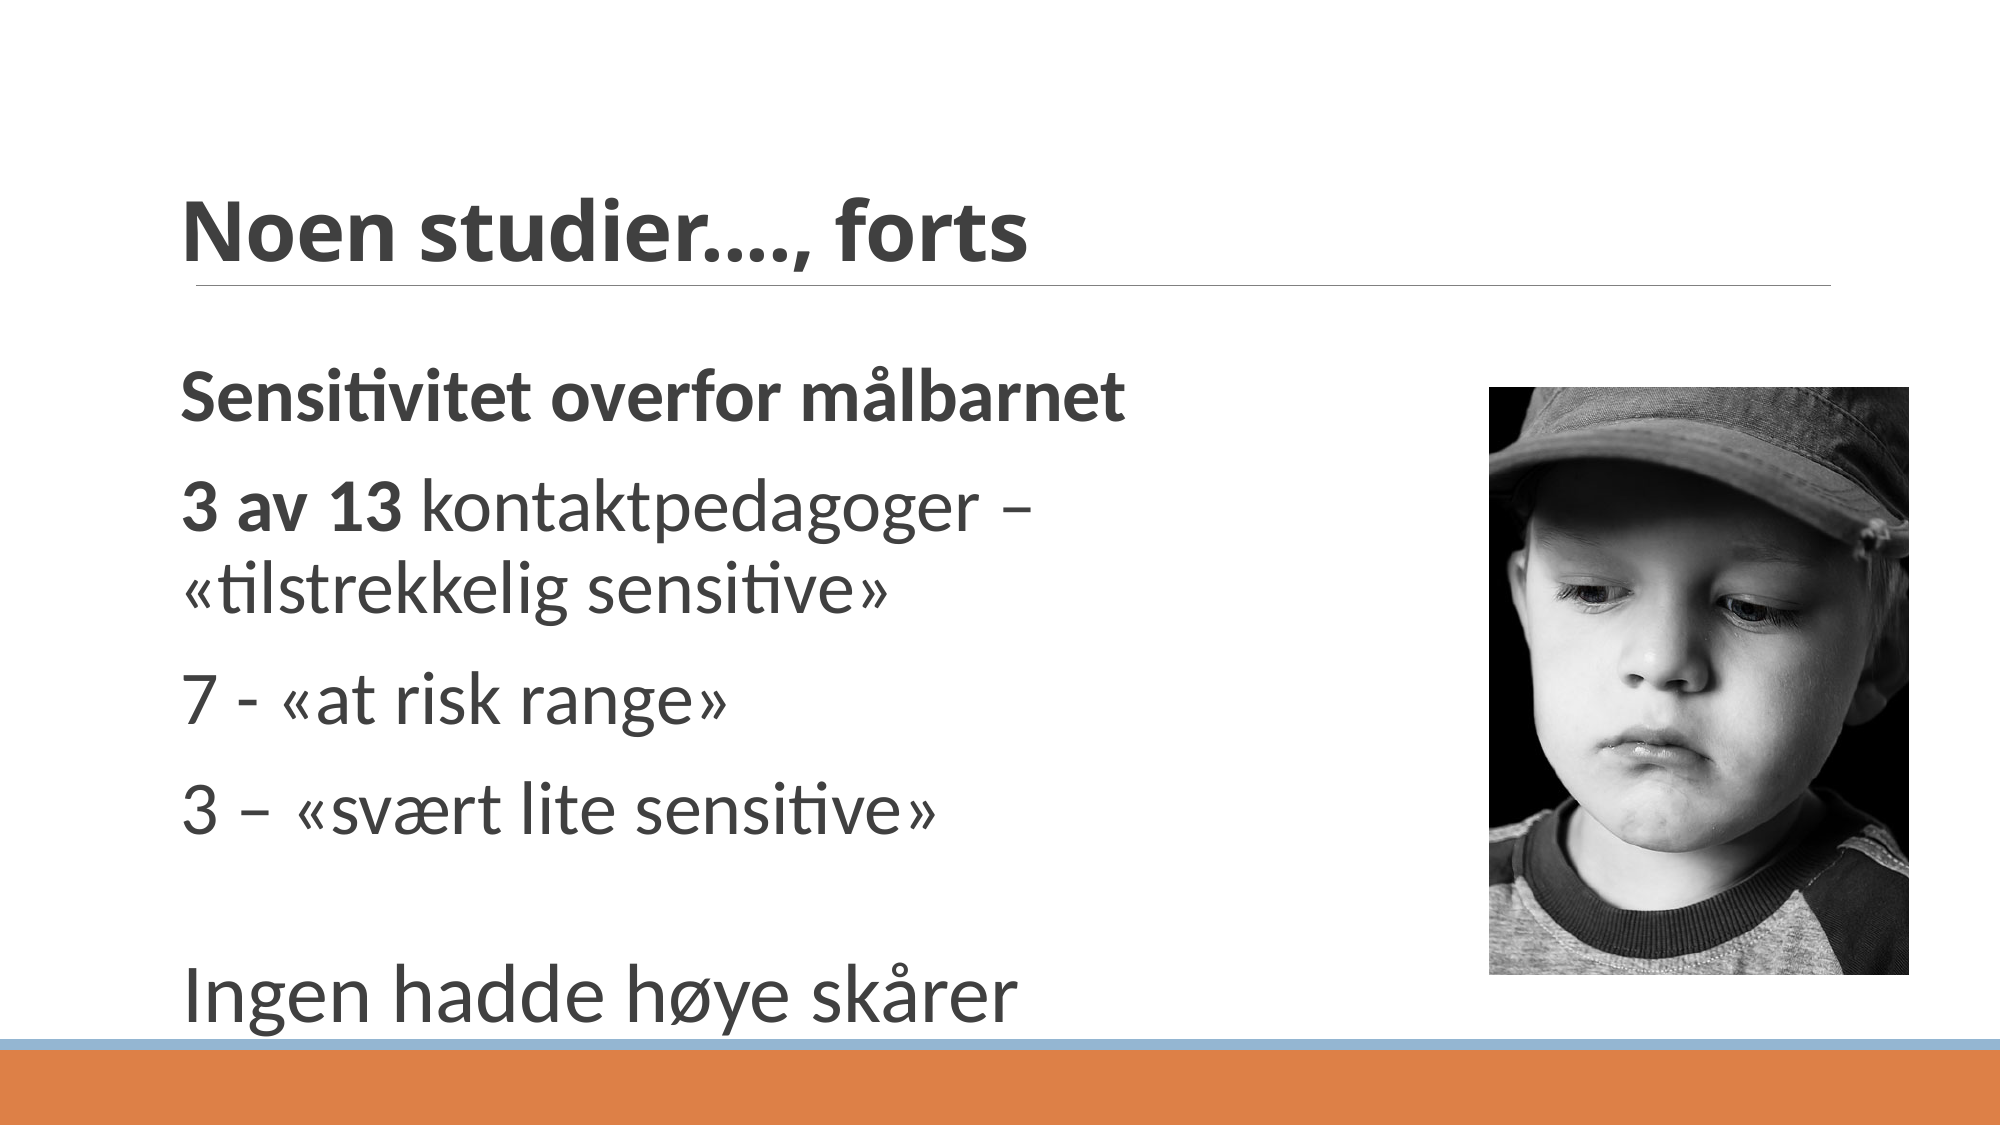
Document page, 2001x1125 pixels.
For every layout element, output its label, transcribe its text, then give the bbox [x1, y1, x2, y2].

picture [1489, 387, 1910, 976]
list Sensitivitet overfor målbarnet 3 av 13 kontaktpedagoger – «tilstrekkelig sensitive» 7 - «at risk range» 3 – «svært lite sensitive» Ingen hadde høye skårer [164, 348, 1390, 1050]
title Noen studier...., forts [164, 0, 1772, 286]
